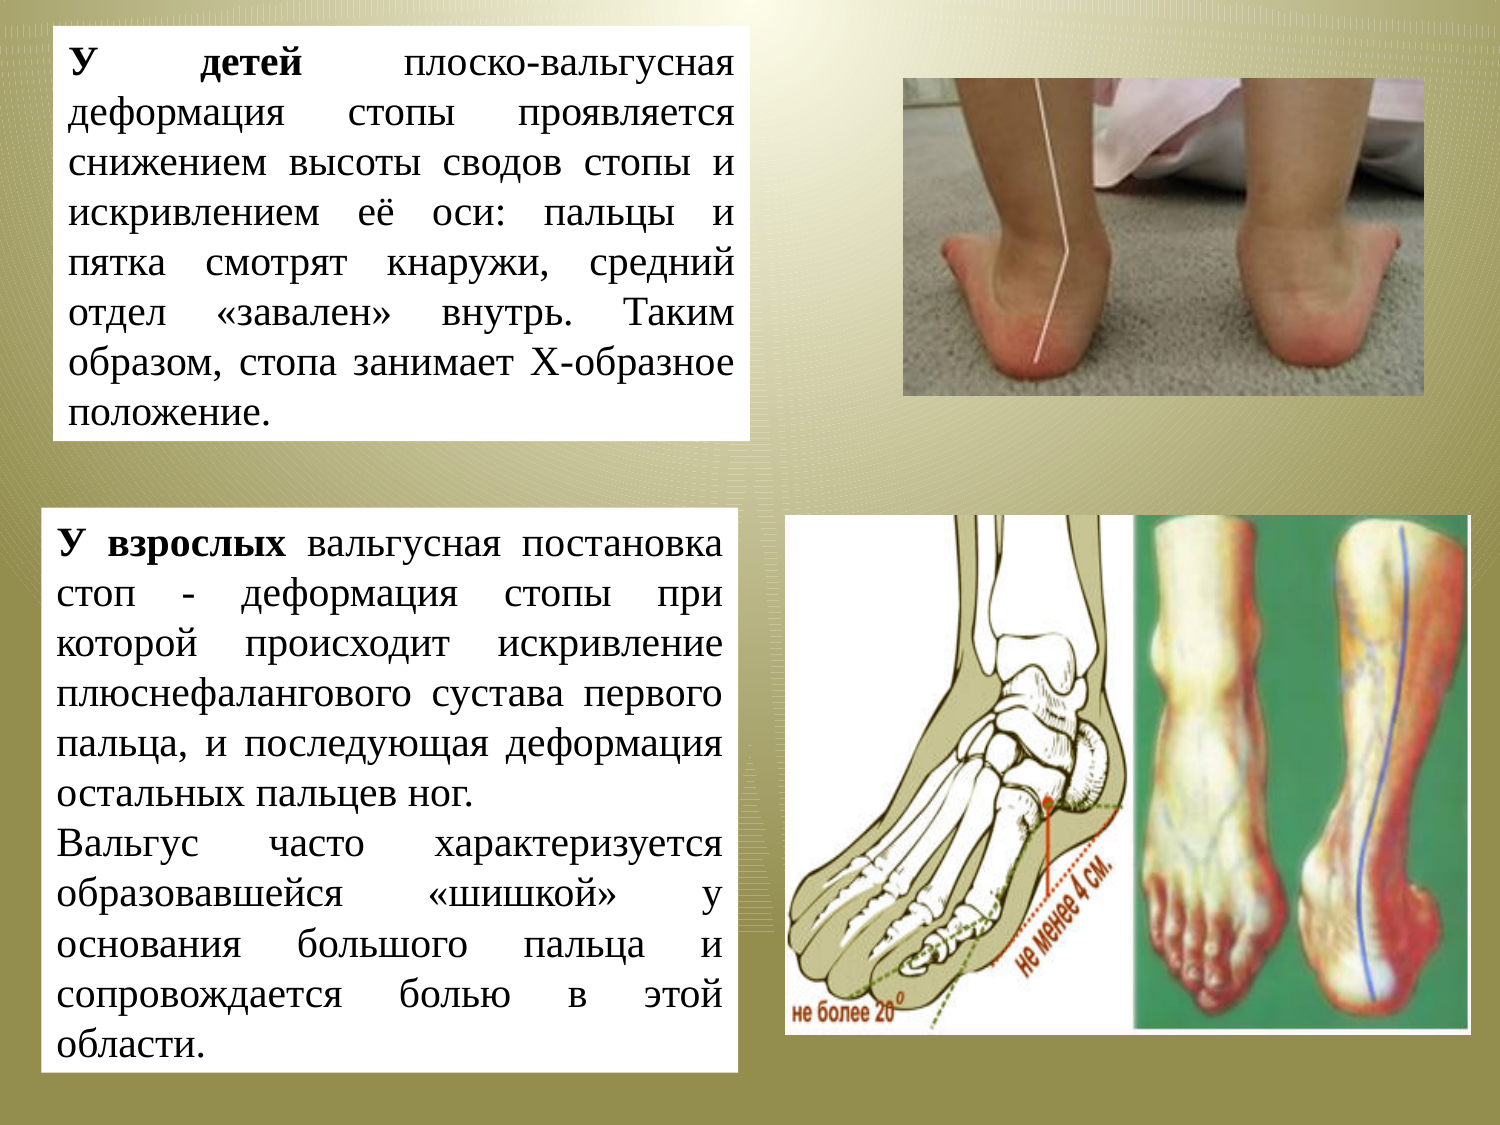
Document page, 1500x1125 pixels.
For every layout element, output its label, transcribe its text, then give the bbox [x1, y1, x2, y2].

picture [785, 514, 1471, 1036]
text_box У взрослых вальгусная постановка стоп - деформация стопы при которой происходит искривление плюснефалангового сустава первого пальца, и последующая деформация остальных пальцев ног. Вальгус часто характеризуется образовавшейся «шишкой» у основания большого пальца и сопровождается болью в этой области. [41, 507, 739, 1073]
text_box У детей плоско-вальгусная деформация стопы проявляется снижением высоты сводов стопы и искривлением её оси: пальцы и пятка смотрят кнаружи, средний отдел «завален» внутрь. Таким образом, стопа занимает Х-образное положение. [53, 25, 750, 442]
picture [903, 77, 1424, 396]
